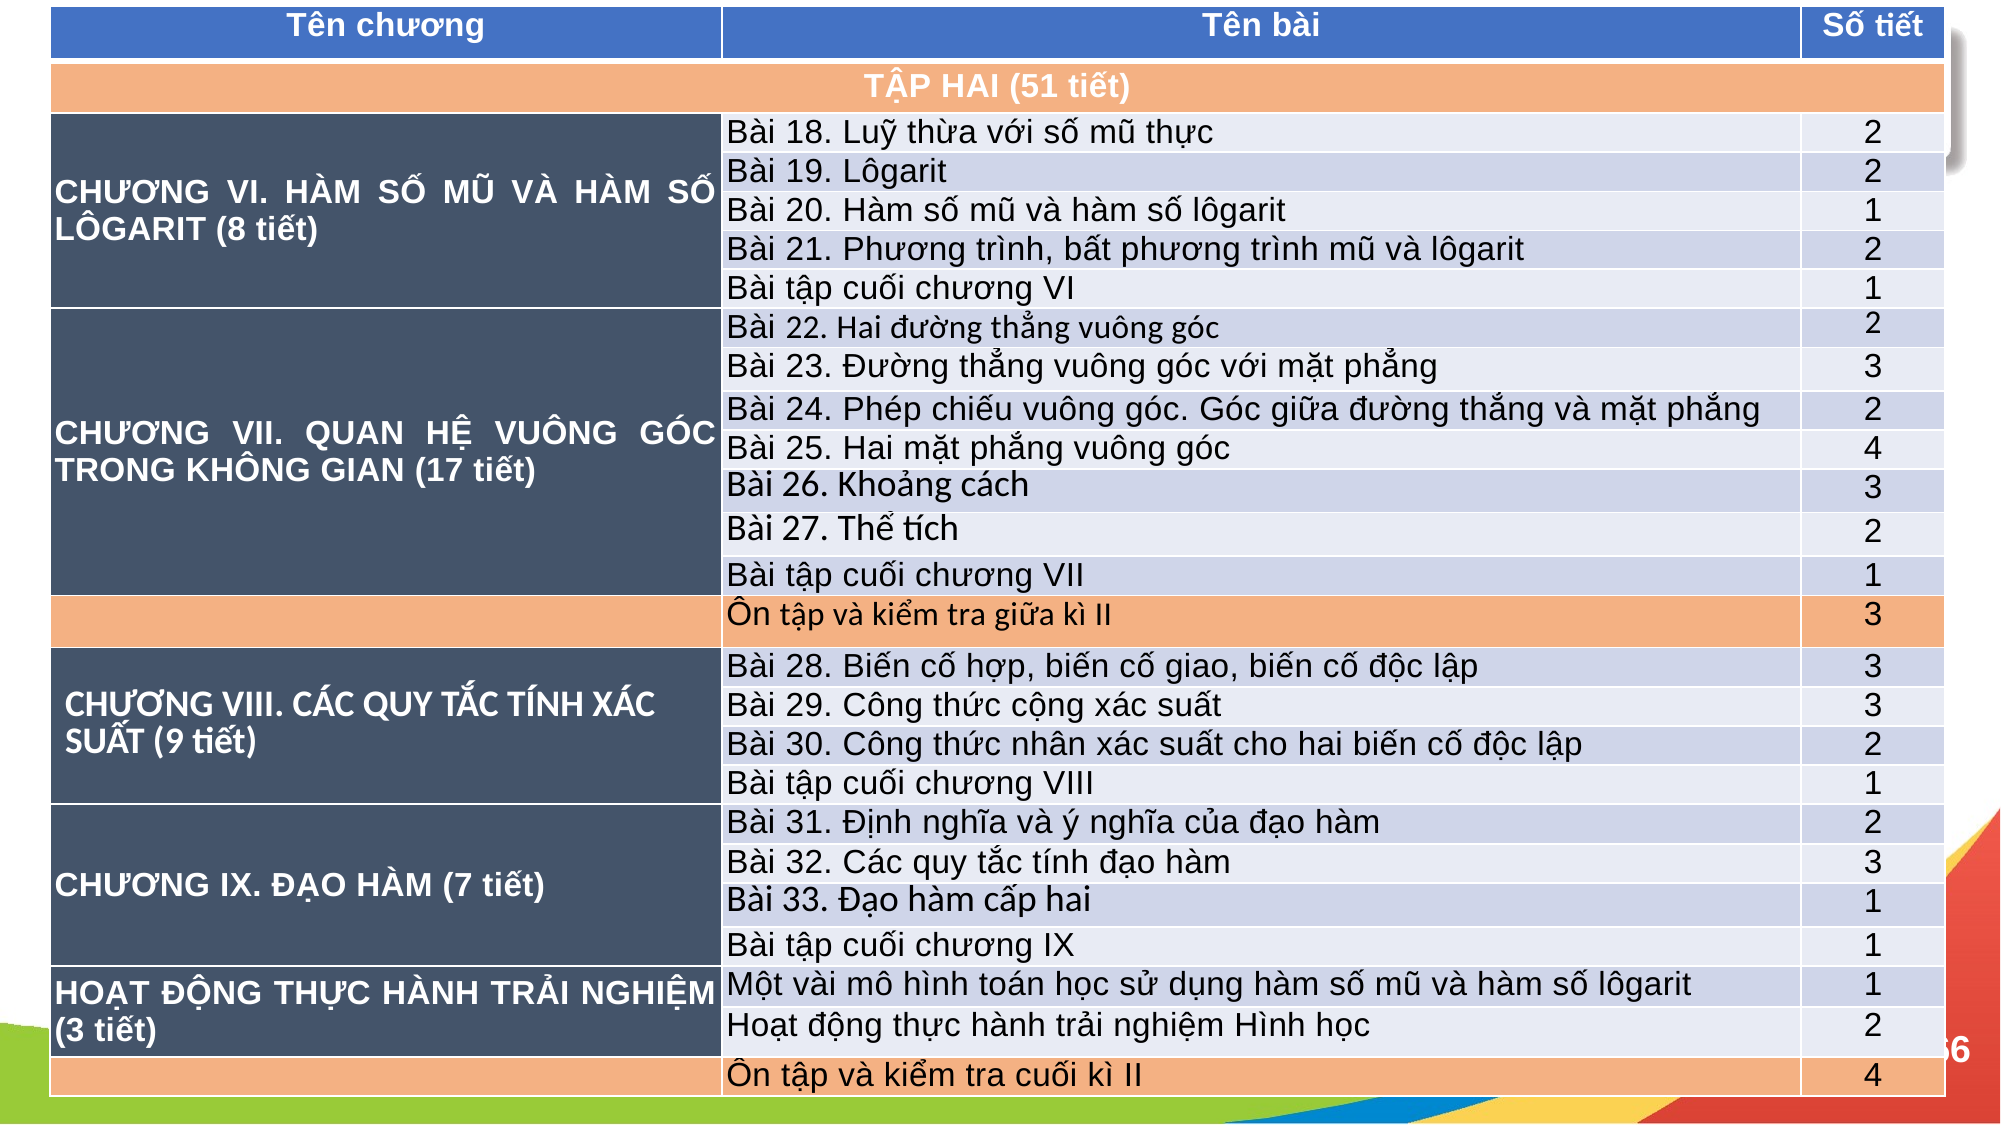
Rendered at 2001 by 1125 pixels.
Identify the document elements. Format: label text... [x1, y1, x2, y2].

table_cell 3 [1802, 470, 1944, 512]
table_cell Bài 30. Công thức nhân xác suất cho hai biến cố độc lập [723, 727, 1800, 764]
table_cell Ôn tập và kiểm tra cuối kì II [723, 1058, 1800, 1095]
table_cell 2 [1802, 513, 1944, 555]
table_cell Bài tập cuối chương VIII [723, 766, 1800, 803]
table_header Số tiết [1802, 7, 1944, 58]
table_cell Bài 27. Thể tích [723, 513, 1800, 555]
table_cell 4 [1802, 1058, 1944, 1095]
table_cell Một vài mô hình toán học sử dụng hàm số mũ và hàm số lôgarit [723, 967, 1800, 1006]
table_cell 1 [1802, 967, 1944, 1006]
table_cell 4 [1802, 431, 1944, 468]
table_cell 2 [1802, 231, 1944, 268]
table_header Tên chương [51, 7, 721, 58]
table_cell 1 [1802, 192, 1944, 230]
table_cell [51, 1058, 721, 1095]
table_cell 2 [1802, 114, 1944, 151]
table_cell CHƯƠNG VII. QUAN HỆ VUÔNG GÓC TRONG KHÔNG GIAN (17 tiết) [51, 309, 721, 595]
table_cell Bài 31. Định nghĩa và ý nghĩa của đạo hàm [723, 805, 1800, 843]
table_cell Bài 21. Phương trình, bất phương trình mũ và lôgarit [723, 231, 1800, 268]
table_cell 1 [1802, 884, 1944, 926]
table_cell 3 [1802, 648, 1944, 686]
table_cell 1 [1802, 766, 1944, 803]
table_header Tên bài [723, 7, 1800, 58]
table_cell 3 [1802, 688, 1944, 725]
table_cell 3 [1802, 845, 1944, 882]
table_cell Bài 25. Hai mặt phẳng vuông góc [723, 431, 1800, 468]
table_cell Bài 18. Luỹ thừa với số mũ thực [723, 114, 1800, 151]
table_cell 2 [1802, 727, 1944, 764]
table_cell HOẠT ĐỘNG THỰC HÀNH TRẢI NGHIỆM (3 tiết) [51, 967, 721, 1056]
table_cell 1 [1802, 270, 1944, 307]
table_cell 2 [1802, 153, 1944, 191]
table_cell Bài tập cuối chương VII [723, 557, 1800, 595]
table_cell 2 [1802, 1008, 1944, 1056]
table_cell Bài 19. Lôgarit [723, 153, 1800, 191]
table_cell CHƯƠNG VI. HÀM SỐ MŨ VÀ HÀM SỐ LÔGARIT (8 tiết) [51, 114, 721, 307]
table_cell 3 [1802, 596, 1944, 647]
table_cell Bài tập cuối chương IX [723, 928, 1800, 965]
table_cell Bài tập cuối chương VI [723, 270, 1800, 307]
table_cell Bài 20. Hàm số mũ và hàm số lôgarit [723, 192, 1800, 230]
table_cell Ôn tập và kiểm tra giữa kì II [723, 596, 1800, 647]
table_cell TẬP HAI (51 tiết) [51, 64, 1944, 112]
table_cell 1 [1802, 557, 1944, 595]
table_cell Bài 22. Hai đường thẳng vuông góc [723, 309, 1800, 347]
table_cell CHƯƠNG IX. ĐẠO HÀM (7 tiết) [51, 805, 721, 965]
table_cell 1 [1802, 928, 1944, 965]
table_cell 2 [1802, 805, 1944, 843]
table_cell 2 [1802, 392, 1944, 429]
table_cell 2 [1802, 309, 1944, 347]
table_cell Hoạt động thực hành trải nghiệm Hình học [723, 1008, 1800, 1056]
table_cell Bài 23. Đường thẳng vuông góc với mặt phẳng [723, 348, 1800, 390]
picture [0, 0, 2001, 1125]
table_cell Bài 28. Biến cố hợp, biến cố giao, biến cố độc lập [723, 648, 1800, 686]
table_cell Bài 24. Phép chiếu vuông góc. Góc giữa đường thẳng và mặt phẳng [723, 392, 1800, 429]
table_cell Bài 33. Đạo hàm cấp hai [723, 884, 1800, 926]
table_cell Bài 29. Công thức cộng xác suất [723, 688, 1800, 725]
table_cell 3 [1802, 348, 1944, 390]
table_cell Bài 26. Khoảng cách [723, 470, 1800, 512]
table_cell [51, 596, 721, 647]
table_cell CHƯƠNG VIII. CÁC QUY TẮC TÍNH XÁC SUẤT (9 tiết) [51, 648, 721, 803]
table_cell Bài 32. Các quy tắc tính đạo hàm [723, 845, 1800, 882]
